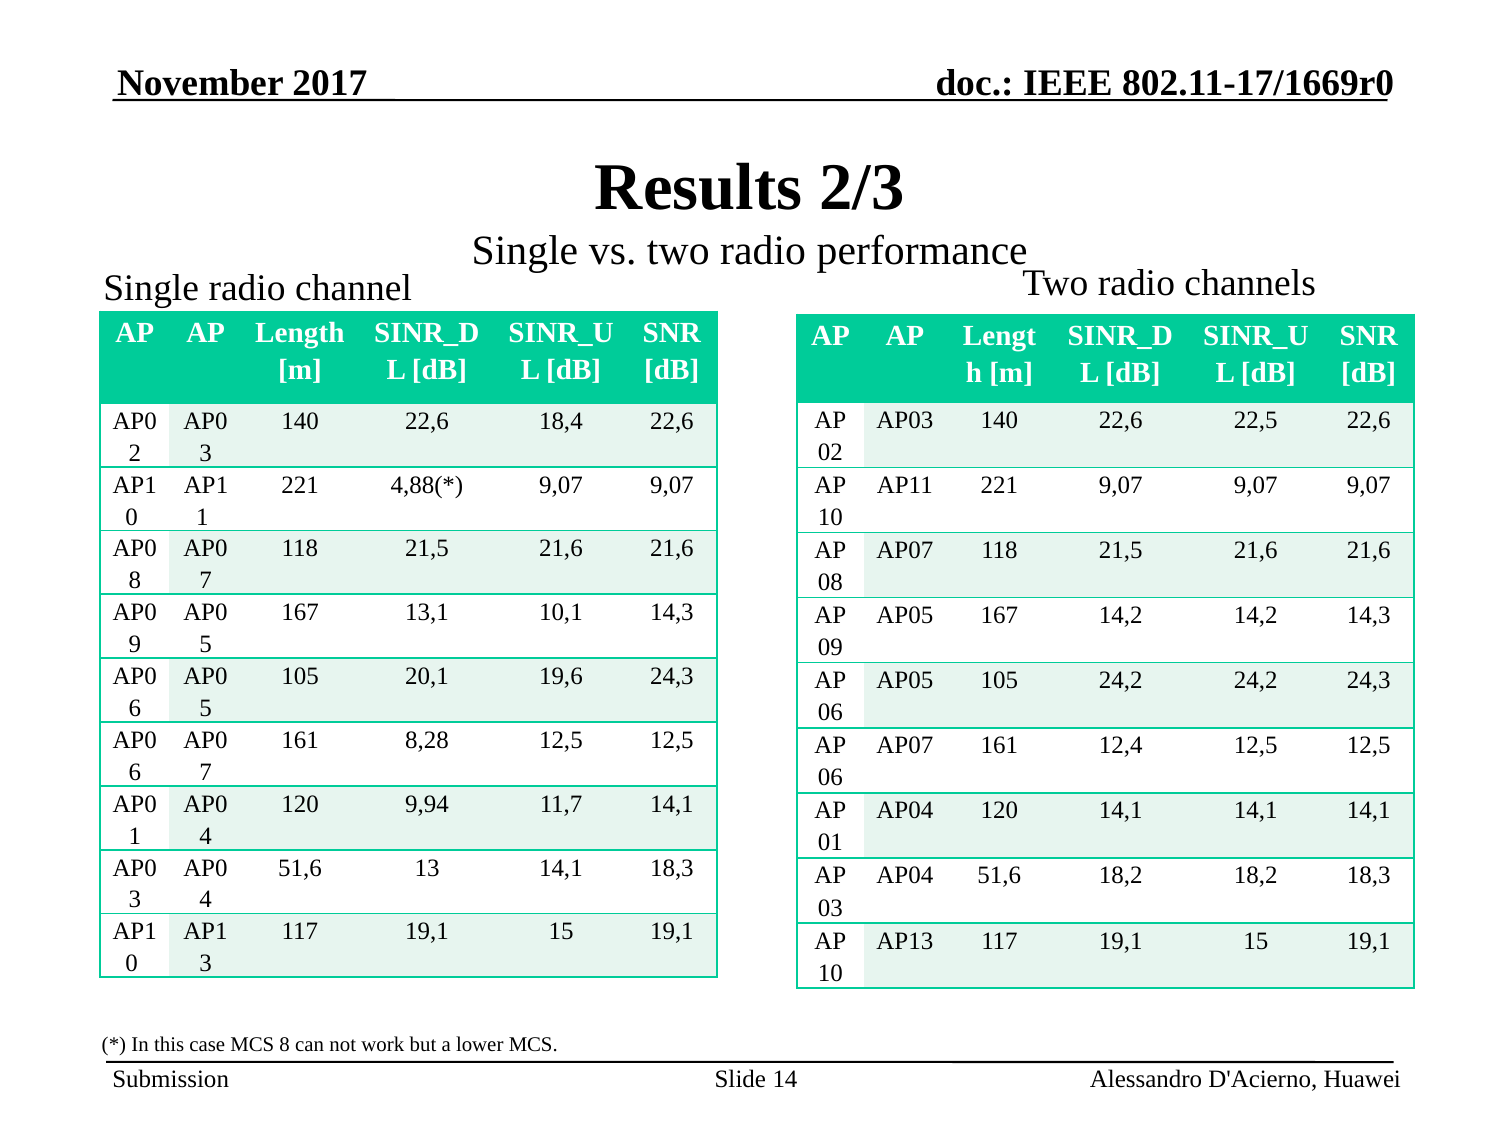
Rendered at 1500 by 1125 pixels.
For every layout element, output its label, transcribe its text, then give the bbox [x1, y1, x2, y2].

table_cell AP05 [864, 663, 946, 727]
table_cell 12,5 [496, 723, 626, 785]
table_cell 117 [946, 924, 1053, 987]
table_cell 20,1 [358, 659, 496, 721]
table_cell 221 [946, 468, 1053, 532]
table_header AP [864, 315, 946, 402]
table_cell 161 [242, 723, 358, 785]
table_cell 4,88(*) [358, 468, 496, 530]
table_cell AP05 [864, 598, 946, 662]
table_cell 24,2 [1188, 663, 1323, 727]
table_cell 14,3 [626, 595, 716, 657]
table_cell 12,5 [1323, 729, 1413, 792]
table_cell 21,6 [626, 531, 716, 593]
table_cell 21,6 [496, 531, 626, 593]
table_cell 118 [946, 533, 1053, 597]
table_cell 120 [946, 794, 1053, 857]
table_cell 21,6 [1188, 533, 1323, 597]
table_cell 22,5 [1188, 403, 1323, 467]
table_cell 14,1 [626, 787, 716, 849]
table_header AP [101, 315, 169, 402]
table_cell 13 [358, 851, 496, 913]
table_cell 19,1 [1323, 924, 1413, 987]
table_cell 51,6 [242, 851, 358, 913]
table_cell 18,3 [1323, 859, 1413, 922]
table_cell 9,07 [626, 468, 716, 530]
table_cell 140 [242, 404, 358, 466]
table_cell 19,1 [358, 914, 496, 976]
table_cell AP08 [798, 533, 864, 597]
table_cell 18,4 [496, 404, 626, 466]
table_cell AP06 [798, 663, 864, 727]
table_cell AP10 [101, 468, 169, 530]
table_header Length [m] [242, 315, 358, 402]
table_cell AP05 [169, 595, 242, 657]
table_cell 18,2 [1188, 859, 1323, 922]
table_cell AP10 [798, 924, 864, 987]
text_box Two radio channels [1007, 250, 1422, 311]
table_cell 14,3 [1323, 598, 1413, 662]
table_header AP [169, 315, 242, 402]
table_cell AP10 [798, 468, 864, 532]
table_cell 15 [1188, 924, 1323, 987]
footer Alessandro D'Acierno, Huawei [1007, 1061, 1402, 1093]
table_cell 12,5 [626, 723, 716, 785]
table_cell AP06 [101, 723, 169, 785]
table_cell AP10 [101, 914, 169, 976]
table_cell 14,1 [1053, 794, 1188, 857]
table_cell 9,07 [1323, 468, 1413, 532]
table_cell 22,6 [1323, 403, 1413, 467]
table_cell 14,2 [1188, 598, 1323, 662]
table_cell 9,07 [496, 468, 626, 530]
table_cell 14,1 [1188, 794, 1323, 857]
table_cell 21,5 [358, 531, 496, 593]
table_cell 9,94 [358, 787, 496, 849]
table_cell 24,2 [1053, 663, 1188, 727]
table_cell 19,6 [496, 659, 626, 721]
table_cell 221 [242, 468, 358, 530]
table_header SINR_DL [dB] [1053, 315, 1188, 402]
table_cell AP07 [169, 531, 242, 593]
table_cell 167 [242, 595, 358, 657]
table_cell AP02 [798, 403, 864, 467]
table_cell AP04 [864, 859, 946, 922]
table_cell 22,6 [358, 404, 496, 466]
table_cell 9,07 [1188, 468, 1323, 532]
table_cell 19,1 [1053, 924, 1188, 987]
table_cell AP05 [169, 659, 242, 721]
table_cell 13,1 [358, 595, 496, 657]
table_cell 118 [242, 531, 358, 593]
table_cell AP11 [864, 468, 946, 532]
table_header SNR [dB] [626, 313, 716, 402]
table_cell 8,28 [358, 723, 496, 785]
title Results 2/3 Single vs. two radio performance [112, 111, 1388, 303]
table_cell 117 [242, 914, 358, 976]
table_cell AP04 [864, 794, 946, 857]
table_cell 18,3 [626, 851, 716, 913]
table_cell AP13 [169, 914, 242, 976]
table_header SINR_UL [dB] [496, 313, 626, 402]
table_cell 24,3 [626, 659, 716, 721]
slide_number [116, 58, 507, 104]
table_cell AP03 [169, 404, 242, 466]
table_cell 51,6 [946, 859, 1053, 922]
table_cell 120 [242, 787, 358, 849]
table_cell 11,7 [496, 787, 626, 849]
table_cell AP03 [101, 851, 169, 913]
table_cell 105 [946, 663, 1053, 727]
table_cell 105 [242, 659, 358, 721]
table_cell AP07 [864, 729, 946, 792]
table_cell AP07 [169, 723, 242, 785]
table_cell AP13 [864, 924, 946, 987]
table_cell AP03 [864, 403, 946, 467]
table_cell AP01 [101, 787, 169, 849]
table_cell AP11 [169, 468, 242, 530]
table_header SINR_DL [dB] [358, 315, 496, 402]
table_cell 21,6 [1323, 533, 1413, 597]
table_cell AP06 [798, 729, 864, 792]
table_cell 21,5 [1053, 533, 1188, 597]
table_cell 19,1 [626, 914, 716, 976]
table_cell AP06 [101, 659, 169, 721]
table_cell 14,1 [496, 851, 626, 913]
table_cell AP04 [169, 851, 242, 913]
table_cell AP01 [798, 794, 864, 857]
table_header AP [798, 315, 864, 402]
table_cell 14,2 [1053, 598, 1188, 662]
table_cell 9,07 [1053, 468, 1188, 532]
table_cell 12,4 [1053, 729, 1188, 792]
table_cell 161 [946, 729, 1053, 792]
table_cell 10,1 [496, 595, 626, 657]
table_cell 22,6 [626, 404, 716, 466]
table_header Length [m] [946, 315, 1053, 402]
table_cell AP02 [101, 404, 169, 466]
text_box Single radio channel [88, 255, 502, 315]
slide_number Slide 14 [712, 1061, 800, 1123]
table_cell AP09 [798, 598, 864, 662]
table_header SINR_UL [dB] [1188, 315, 1323, 402]
table_cell 167 [946, 598, 1053, 662]
table_cell 22,6 [1053, 403, 1188, 467]
table_header SNR [dB] [1323, 315, 1413, 402]
table_cell 24,3 [1323, 663, 1413, 727]
table_cell AP07 [864, 533, 946, 597]
table_cell 12,5 [1188, 729, 1323, 792]
table_cell 18,2 [1053, 859, 1188, 922]
table_cell 14,1 [1323, 794, 1413, 857]
table_cell AP03 [798, 859, 864, 922]
table_cell AP08 [101, 531, 169, 593]
text_box (*) In this case MCS 8 can not work but a lower MCS. [86, 1022, 579, 1063]
table_cell AP09 [101, 595, 169, 657]
table_cell 15 [496, 914, 626, 976]
table_cell AP04 [169, 787, 242, 849]
table_cell 140 [946, 403, 1053, 467]
